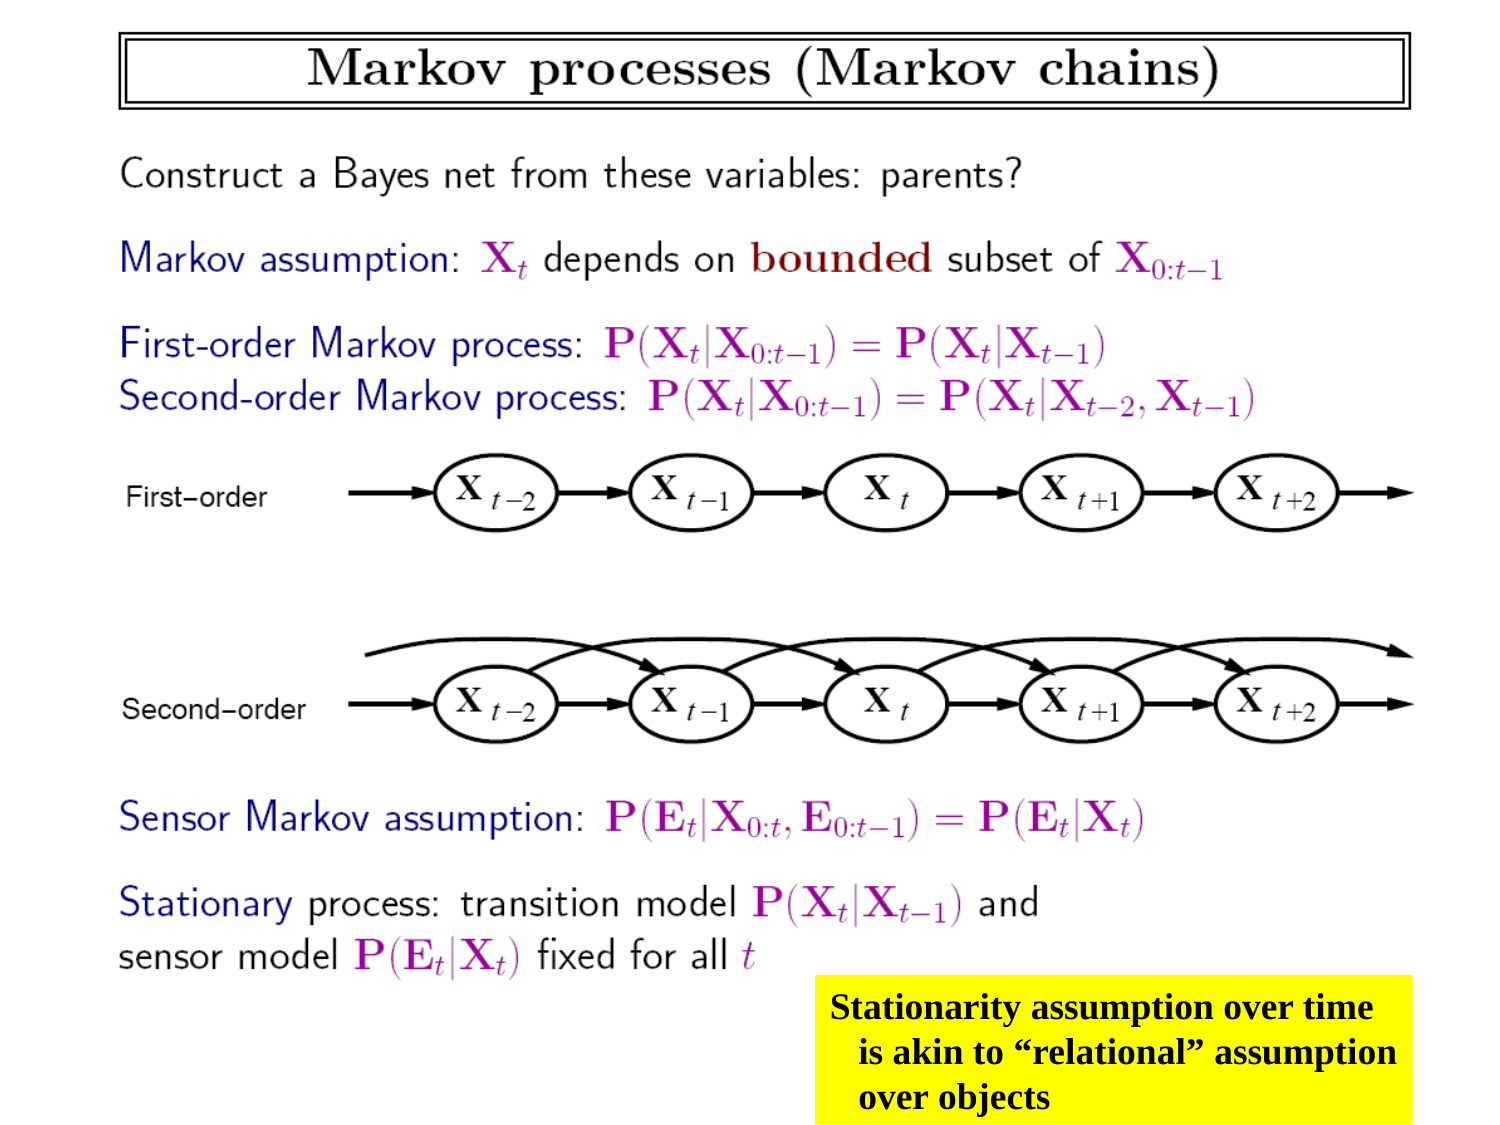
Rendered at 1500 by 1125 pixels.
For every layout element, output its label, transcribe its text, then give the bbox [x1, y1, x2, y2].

picture [37, 12, 1469, 1038]
text_box Stationarity assumption over time is akin to “relational” assumption over objects [815, 1045, 1413, 1125]
